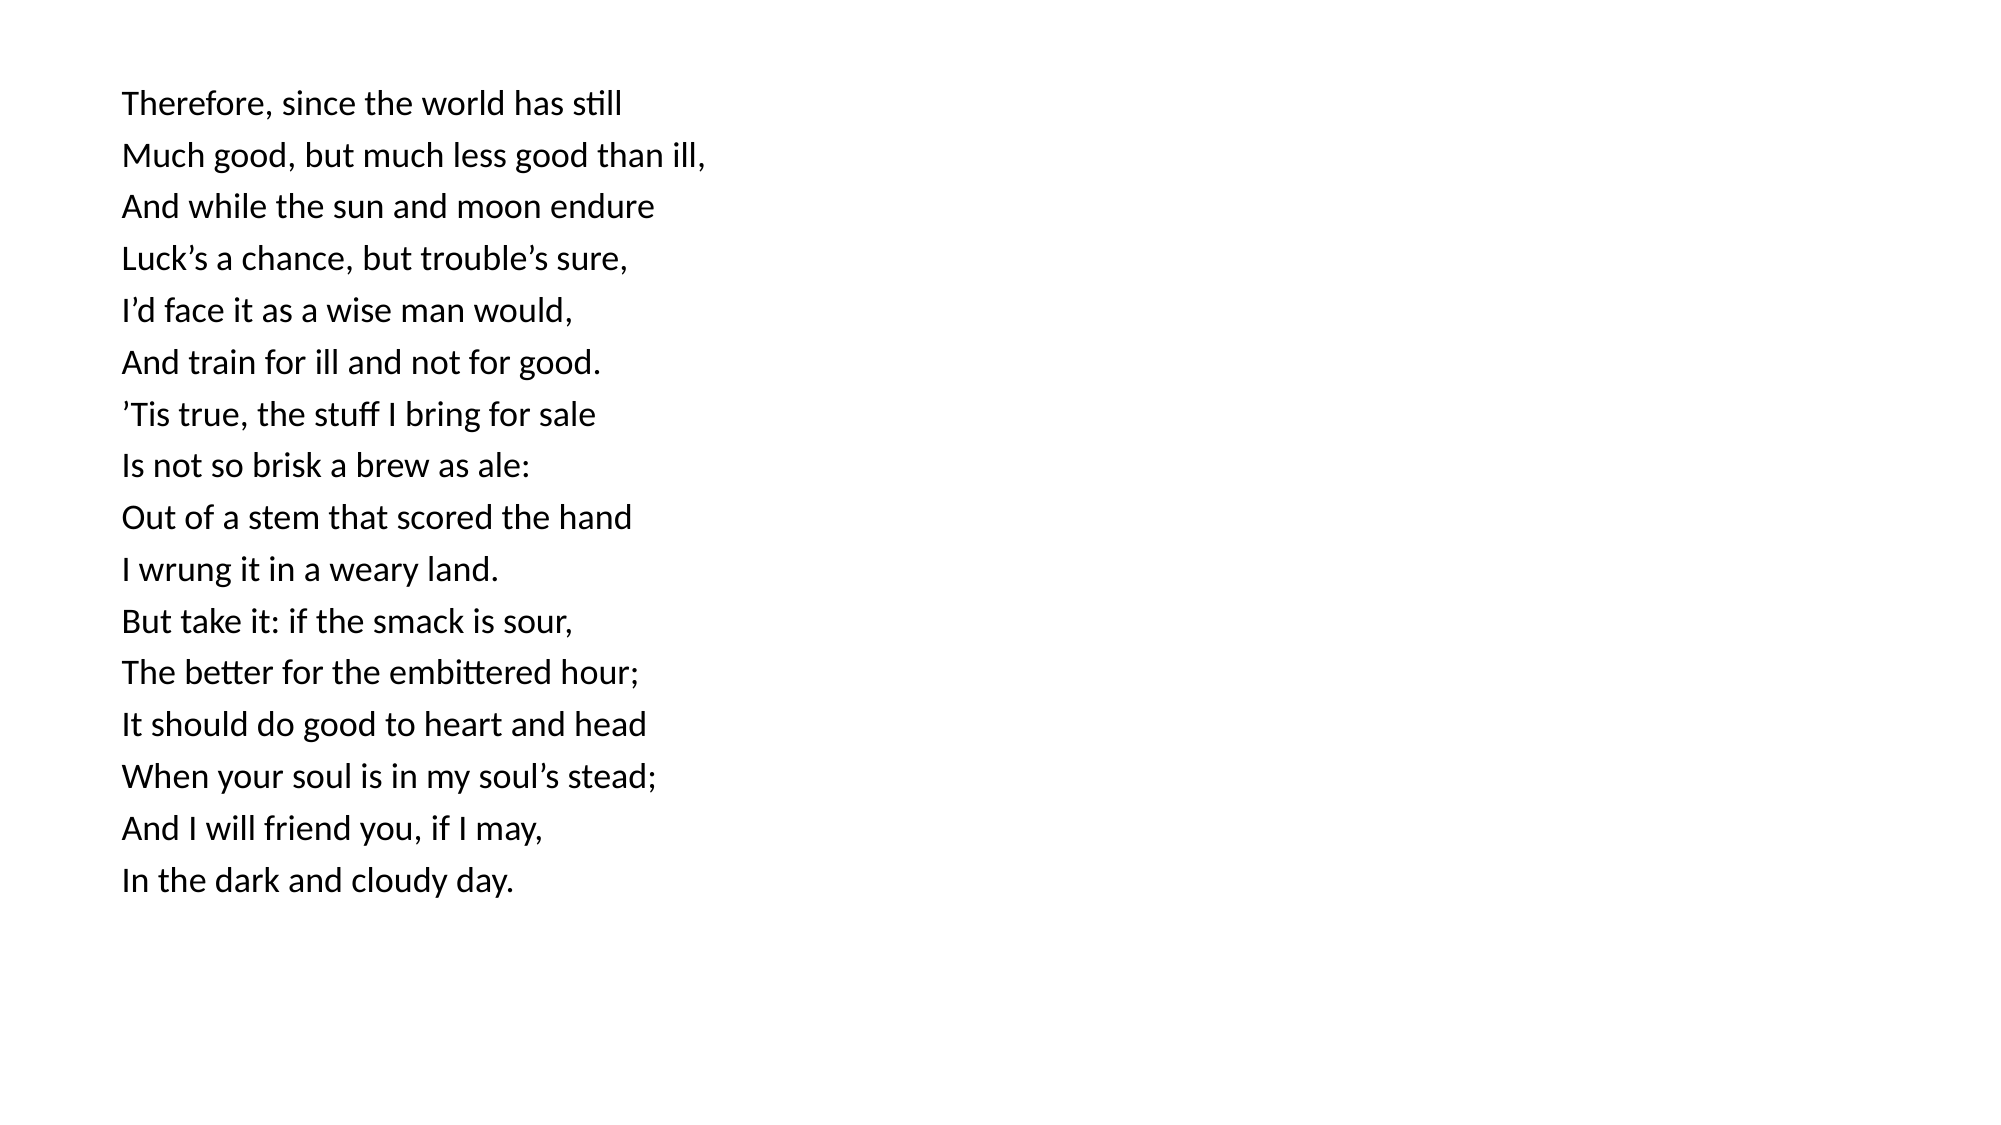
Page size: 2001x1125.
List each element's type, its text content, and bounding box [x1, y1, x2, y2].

list Therefore, since the world has still Much good, but much less good than ill, And while the sun and moon endure Luck’s a chance, but trouble’s sure, I’d face it as a wise man would, And train for ill and not for good. ’Tis true, the stuff I bring for sale Is not so brisk a brew as ale: Out of a stem that scored the hand I wrung it in a weary land. But take it: if the smack is sour, The better for the embittered hour; It should do good to heart and head When your soul is in my soul’s stead; And I will friend you, if I may, In the dark and cloudy day. [106, 76, 1863, 1014]
